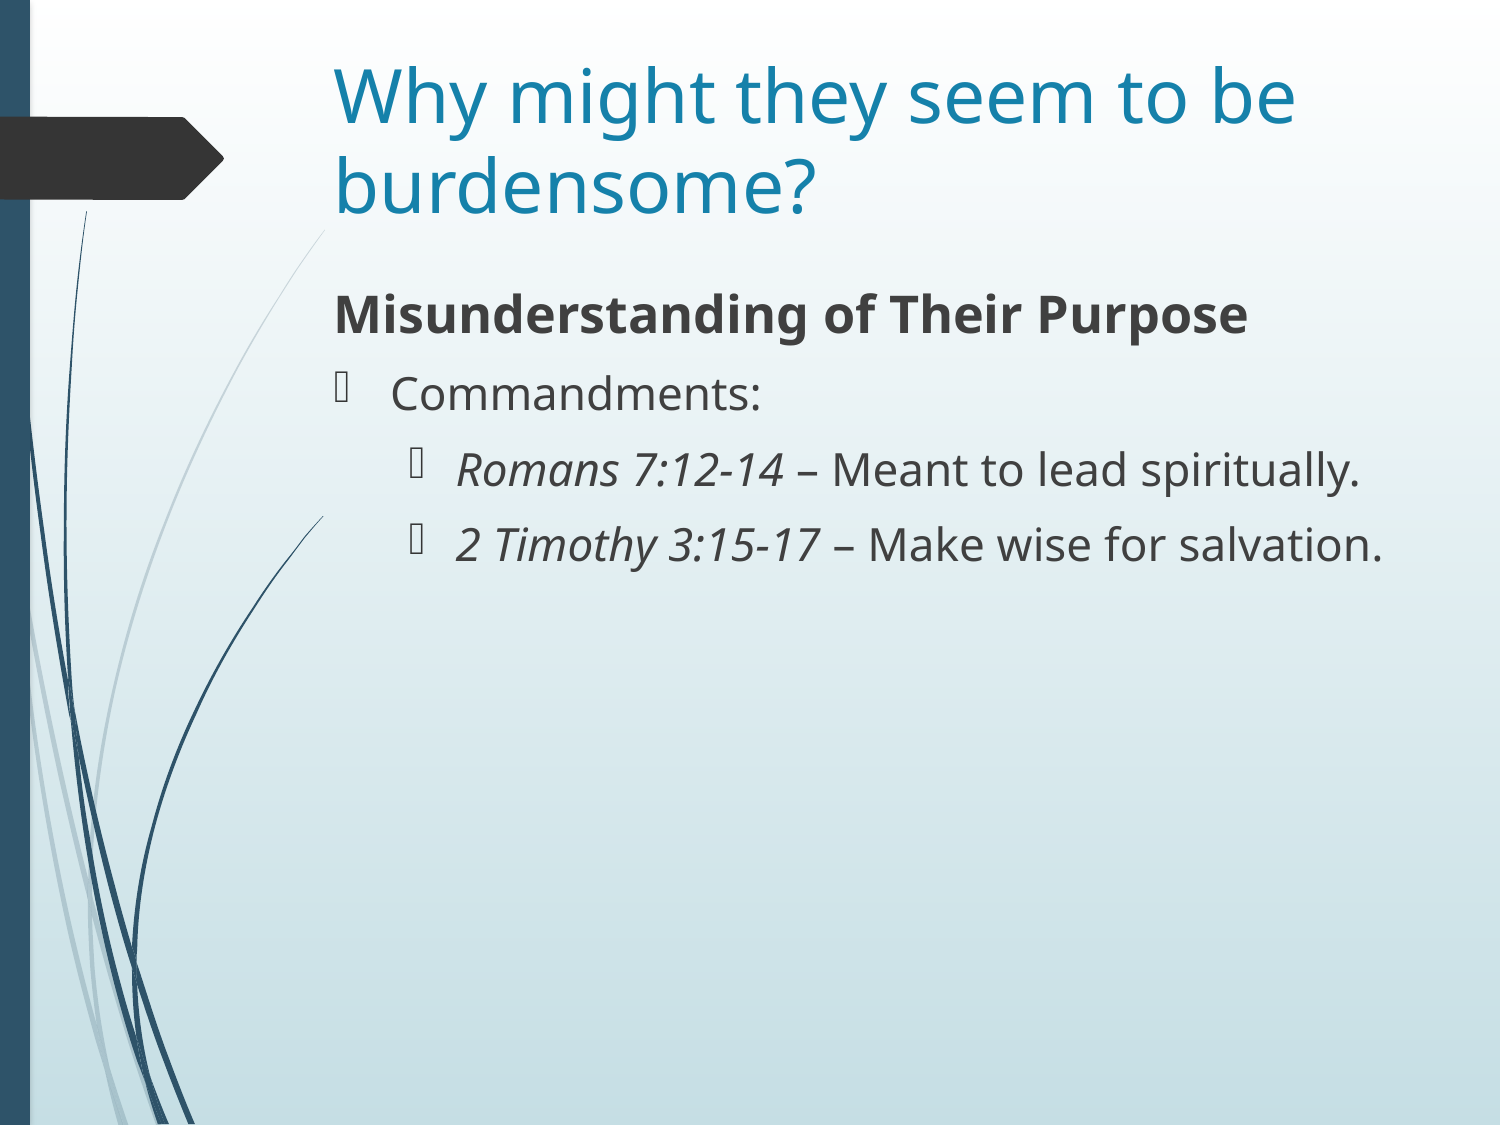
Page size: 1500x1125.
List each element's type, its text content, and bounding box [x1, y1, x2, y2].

list Misunderstanding of Their Purpose Commandments: Romans 7:12-14 – Meant to lead spiritually. 2 Timothy 3:15-17 – Make wise for salvation. [318, 273, 1472, 1103]
title Why might they seem to be burdensome? [318, 41, 1472, 252]
